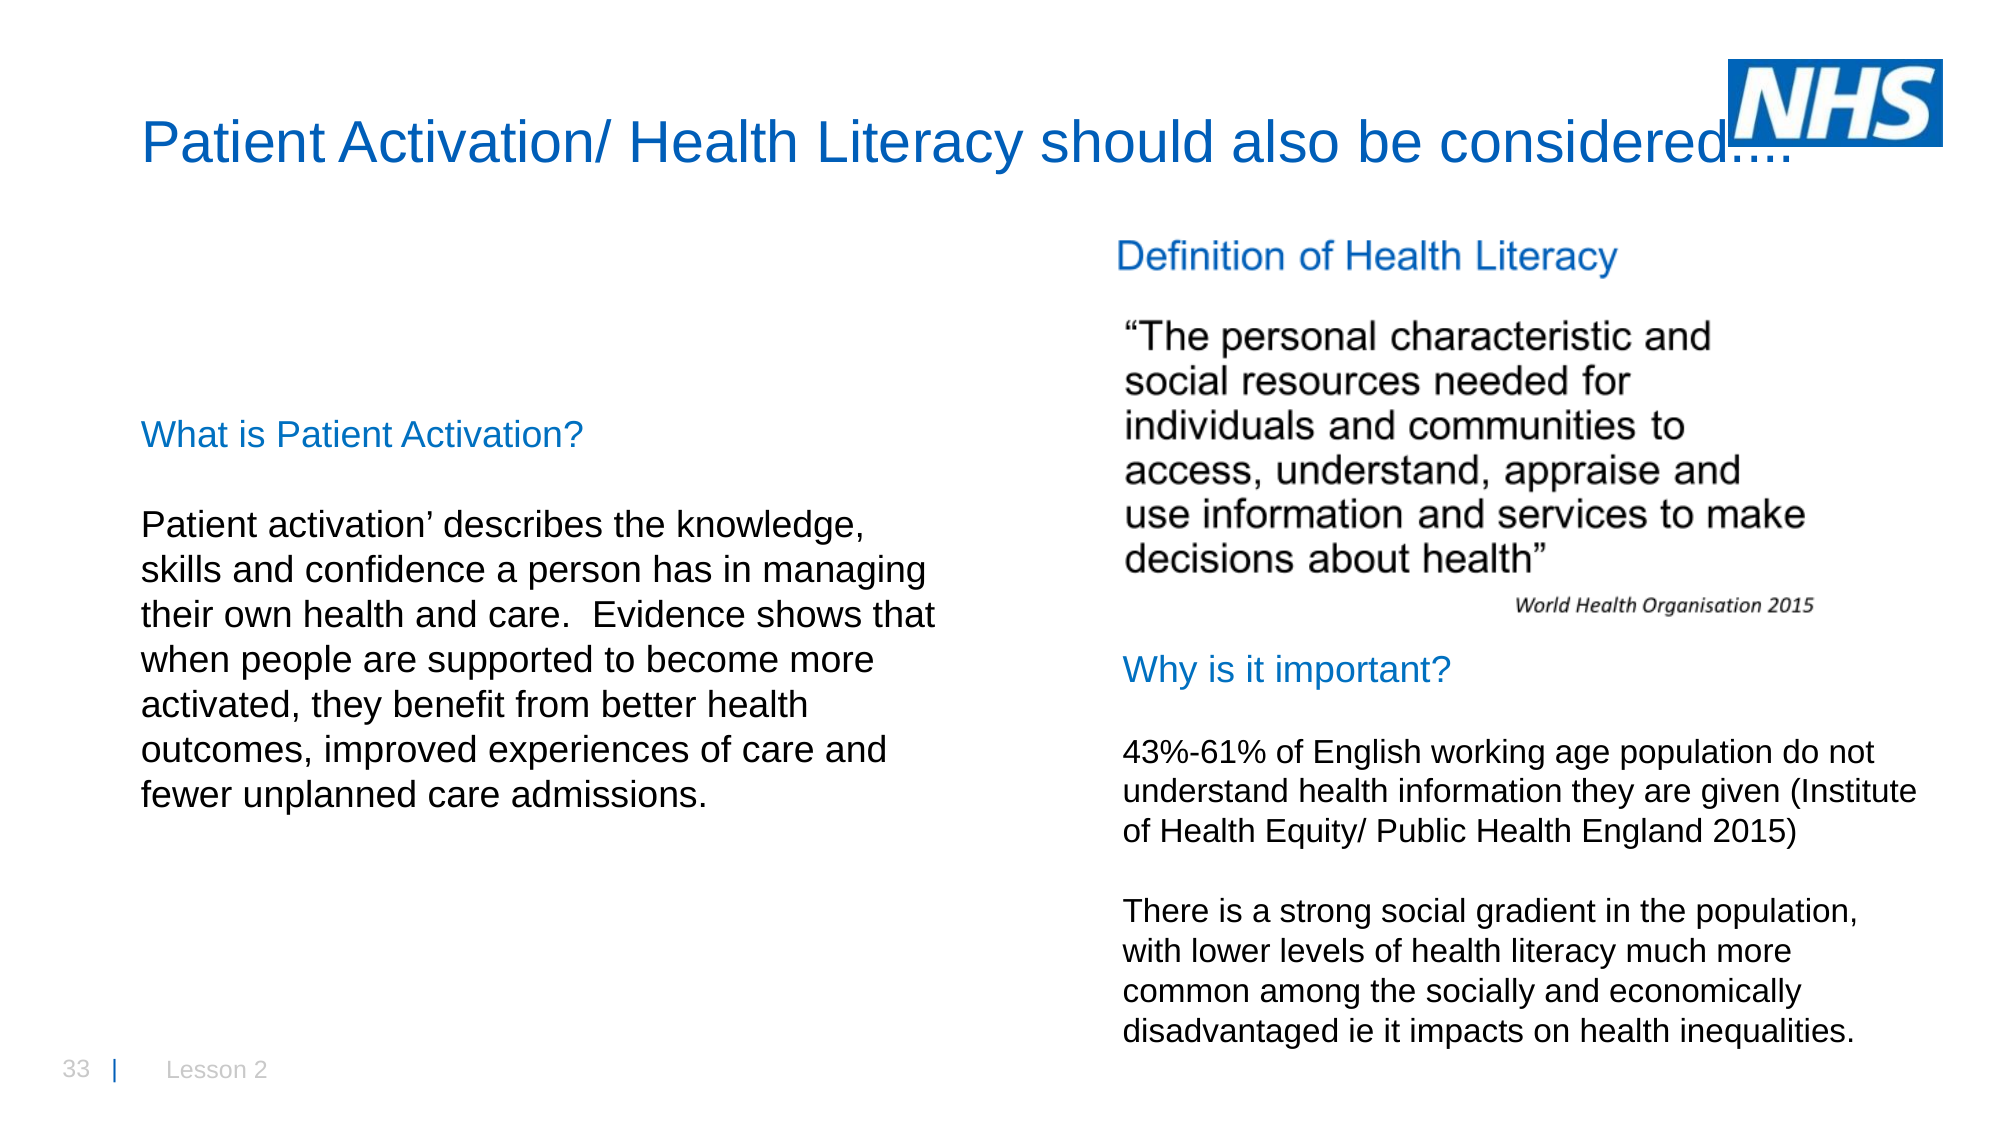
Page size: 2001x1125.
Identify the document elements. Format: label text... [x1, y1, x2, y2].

picture [1728, 59, 1943, 147]
text_box What is Patient Activation? Patient activation’ describes the knowledge, skills and confidence a person has in managing their own health and care. Evidence shows that when people are supported to become more activated, they benefit from better health outcomes, improved experiences of care and fewer unplanned care admissions. [126, 402, 955, 868]
picture [1087, 213, 1816, 625]
title Patient Activation/ Health Literacy should also be considered.... [126, 76, 1914, 211]
footer Lesson 2 [151, 1038, 1107, 1099]
text_box Why is it important? 43%-61% of English working age population do not understand health information they are given (Institute of Health Equity/ Public Health England 2015) There is a strong social gradient in the population, with lower levels of health literacy much more common among the socially and economically disadvantaged ie it impacts on health inequalities. [1107, 637, 1937, 1102]
